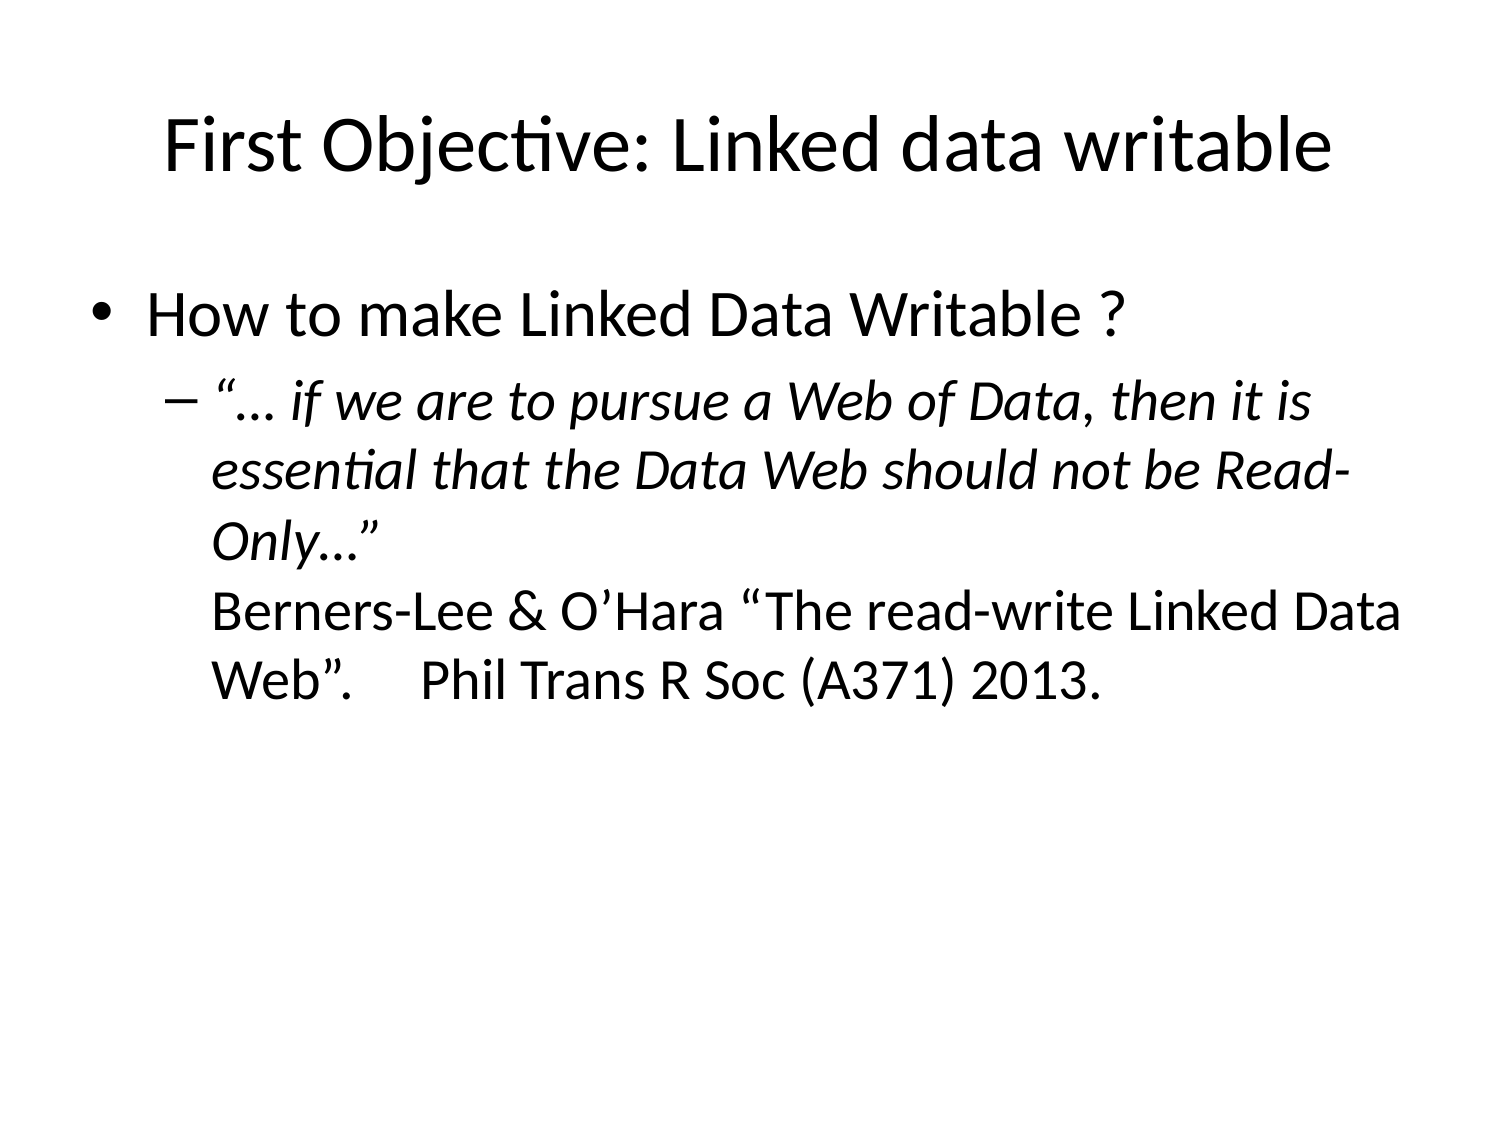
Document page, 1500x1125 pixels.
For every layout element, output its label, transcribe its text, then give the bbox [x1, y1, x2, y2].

list How to make Linked Data Writable ? “… if we are to pursue a Web of Data, then it is essential that the Data Web should not be Read-Only…” Berners-Lee & O’Hara “The read-write Linked Data Web”. Phil Trans R Soc (A371) 2013. [75, 262, 1425, 1005]
title First Objective: Linked data writable [75, 45, 1425, 233]
